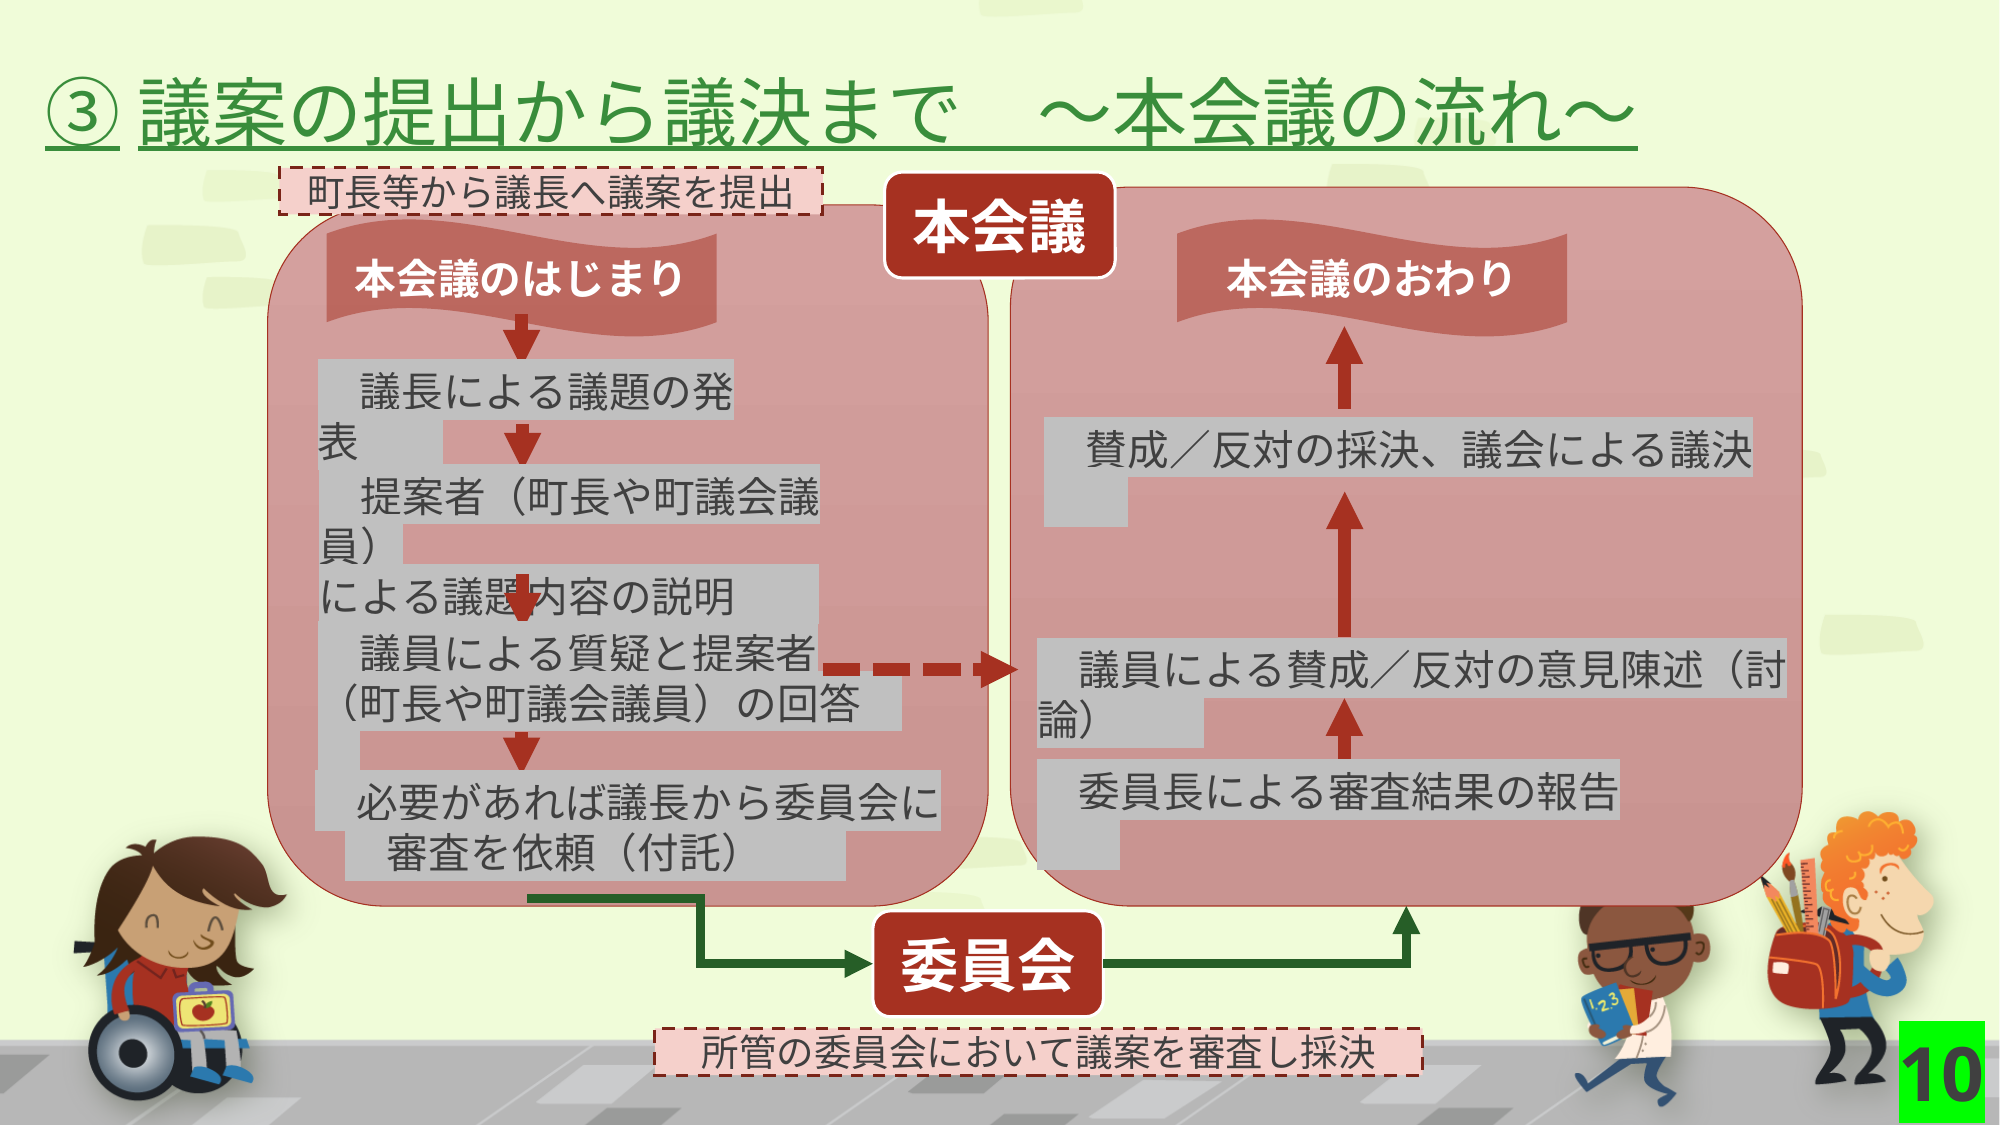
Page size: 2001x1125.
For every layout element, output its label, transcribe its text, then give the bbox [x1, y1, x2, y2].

text_box 本会議 [883, 170, 1117, 280]
text_box 議長による議題の発表 [303, 358, 788, 474]
text_box 町長等から議長へ議案を提出 [278, 167, 824, 215]
text_box 委員長による審査結果の報告 [1022, 758, 1648, 874]
text_box [1009, 186, 1803, 839]
slide_number 10 [1862, 1047, 2000, 1108]
text_box [267, 204, 989, 841]
text_box [316, 885, 940, 907]
text_box 賛成／反対の採決、議会による議決 [1029, 416, 1784, 531]
text_box ③議案の提出から議決まで ～本会議の流れ～ [30, 57, 1887, 163]
text_box 所管の委員会において議案を審査し採決 [654, 1027, 1424, 1076]
text_box 本会議のはじまり [326, 219, 717, 337]
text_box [1103, 905, 1407, 964]
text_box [527, 898, 873, 964]
text_box 議員による質疑と提案者 （町長や町議会議員）の回答 [303, 620, 928, 769]
text_box 委員会 [871, 909, 1105, 1019]
text_box [1047, 752, 1803, 907]
text_box 議員による賛成／反対の意見陳述（討論） [1022, 636, 1823, 752]
text_box 必要があれば議長から委員会に 審査を依頼（付託） [279, 769, 977, 885]
text_box 提案者（町長や町議会議員） による議題内容の説明 [304, 463, 871, 620]
picture [0, 0, 2000, 1125]
text_box 本会議のおわり [1177, 219, 1568, 337]
